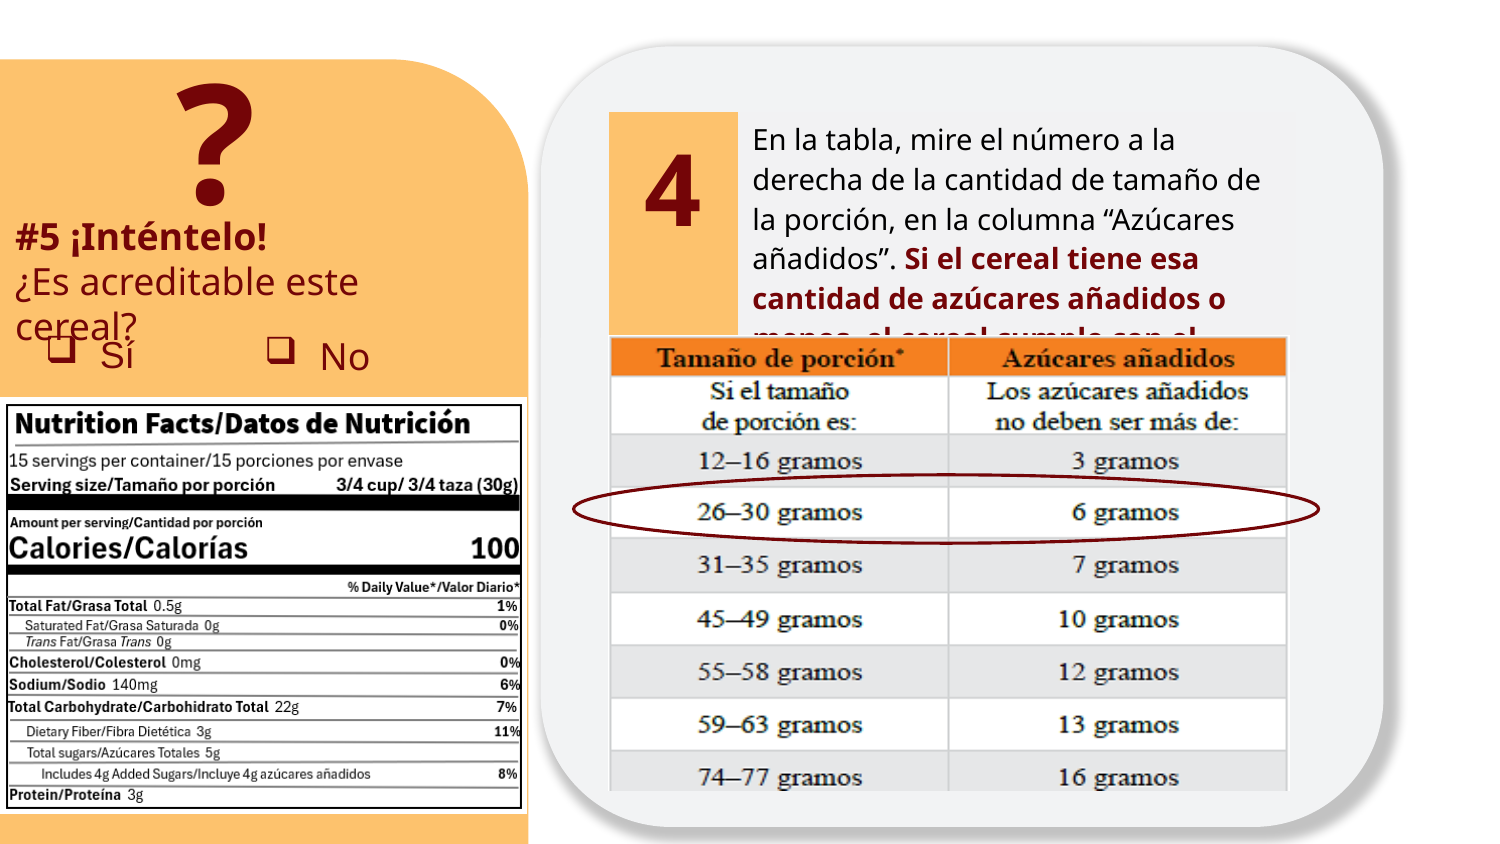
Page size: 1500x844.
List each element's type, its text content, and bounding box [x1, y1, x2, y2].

text_box [1290, 494, 1320, 524]
text_box No [248, 325, 388, 386]
text_box [572, 493, 608, 525]
title #5 ¡Inténtelo! ¿Es acreditable este cereal? [0, 205, 483, 362]
table_header 4 [609, 112, 738, 335]
text_box [539, 45, 1385, 828]
table_header En la tabla, mire el número a la derecha de la cantidad de tamaño de la porción, en la columna “Azúcares añadidos”. Si el cereal tiene esa cantidad de azúcares añadidos o menos, el cereal cumple con el límite de azúcares añadidos. [738, 112, 1296, 372]
text_box ? [113, 0, 305, 205]
picture [0, 397, 527, 814]
picture [608, 335, 1290, 791]
text_box Sí [28, 328, 456, 397]
